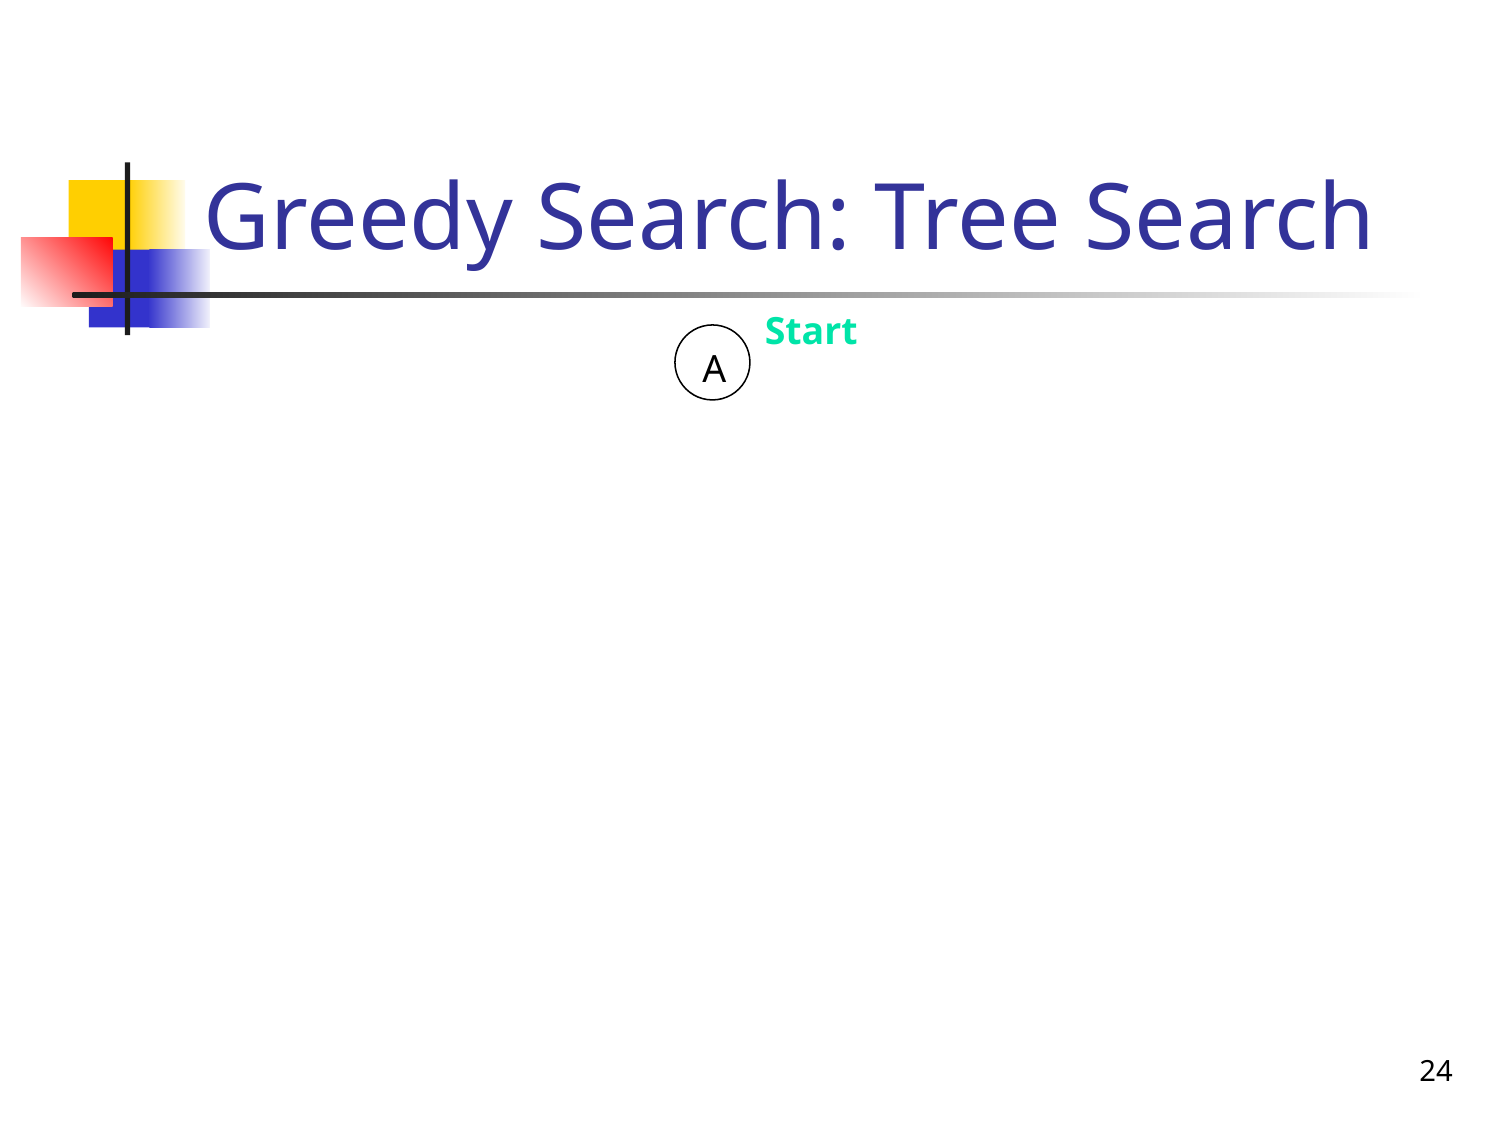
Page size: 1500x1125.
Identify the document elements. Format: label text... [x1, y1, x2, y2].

slide_number 24 [1154, 1023, 1468, 1100]
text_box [674, 324, 751, 401]
title Greedy Search: Tree Search [188, 34, 1468, 276]
text_box Start [750, 299, 950, 360]
